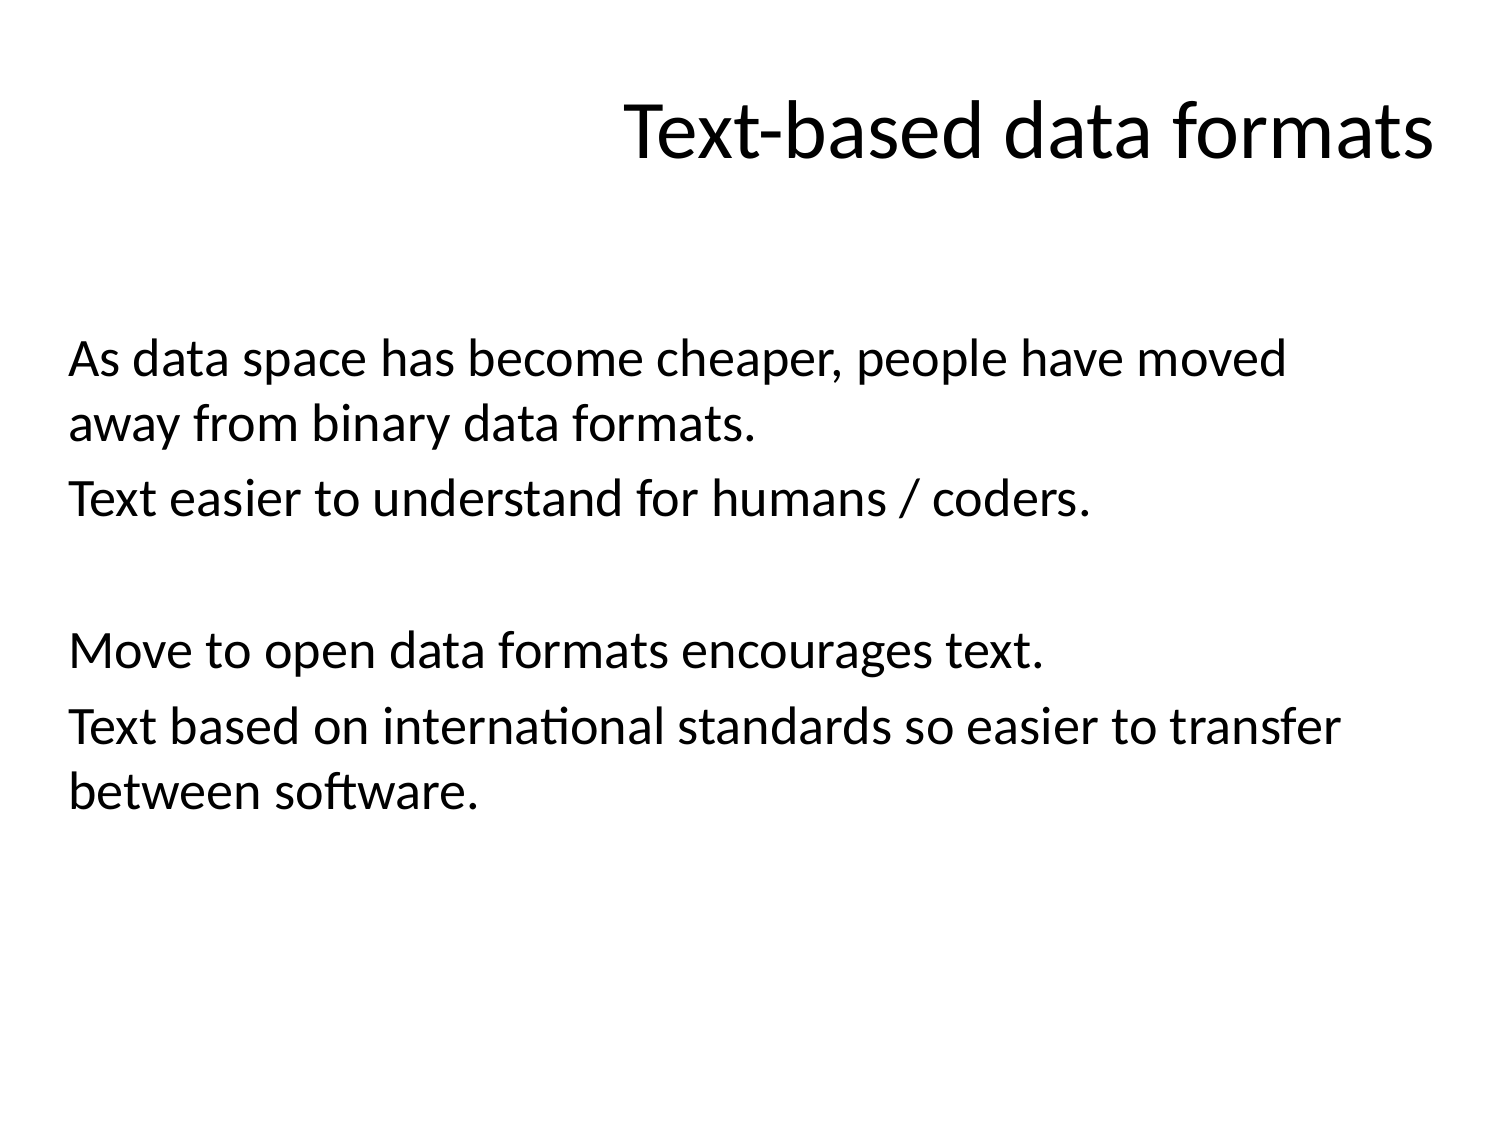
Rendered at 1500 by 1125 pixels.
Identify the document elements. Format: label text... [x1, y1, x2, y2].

title Text-based data formats [100, 30, 1451, 219]
list As data space has become cheaper, people have moved away from binary data formats. Text easier to understand for humans / coders. Move to open data formats encourages text. Text based on international standards so easier to transfer between software. [53, 314, 1404, 1057]
